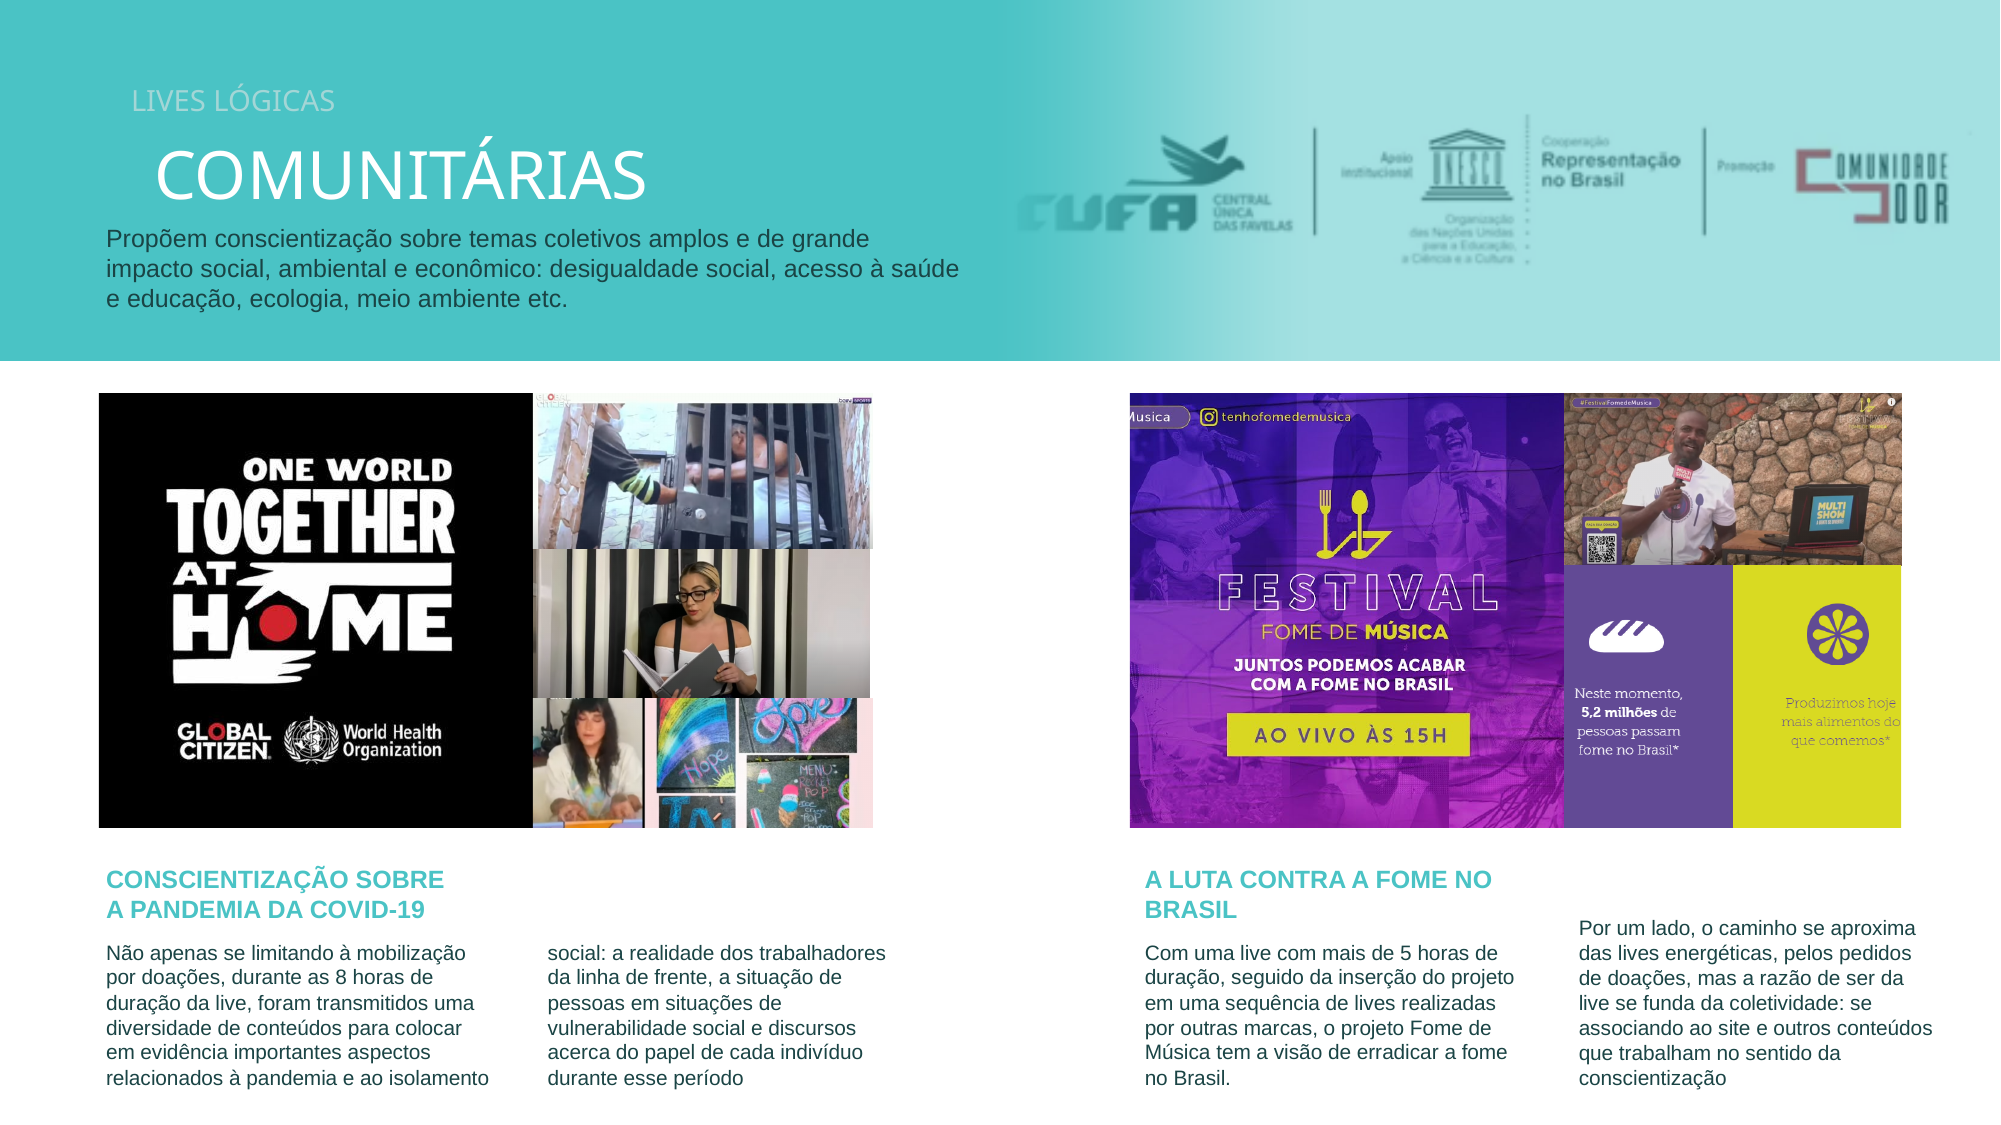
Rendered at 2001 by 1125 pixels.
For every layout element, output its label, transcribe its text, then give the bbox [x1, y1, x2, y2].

text_box Não apenas se limitando à mobilização por doações, durante as 8 horas de duração da live, foram transmitidos uma diversidade de conteúdos para colocar em evidência importantes aspectos relacionados à pandemia e ao isolamento [91, 931, 508, 1097]
text_box A LUTA CONTRA A FOME NO BRASIL [1129, 856, 1510, 931]
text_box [98, 393, 873, 828]
picture [0, 0, 2000, 361]
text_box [1129, 393, 1902, 828]
text_box Por um lado, o caminho se aproxima das lives energéticas, pelos pedidos de doações, mas a razão de ser da live se funda da coletividade: se associando ao site e outros conteúdos que trabalham no sentido da conscientização [1563, 907, 1955, 1098]
text_box social: a realidade dos trabalhadores da linha de frente, a situação de pessoas em situações de vulnerabilidade social e discursos acerca do papel de cada indivíduo durante esse período [532, 931, 923, 1097]
text_box CONSCIENTIZAÇÃO SOBRE A PANDEMIA DA COVID-19 [91, 856, 471, 931]
text_box Com uma live com mais de 5 horas de duração, seguido da inserção do projeto em uma sequência de lives realizadas por outras marcas, o projeto Fome de Música tem a visão de erradicar a fome no Brasil. [1129, 931, 1547, 1097]
